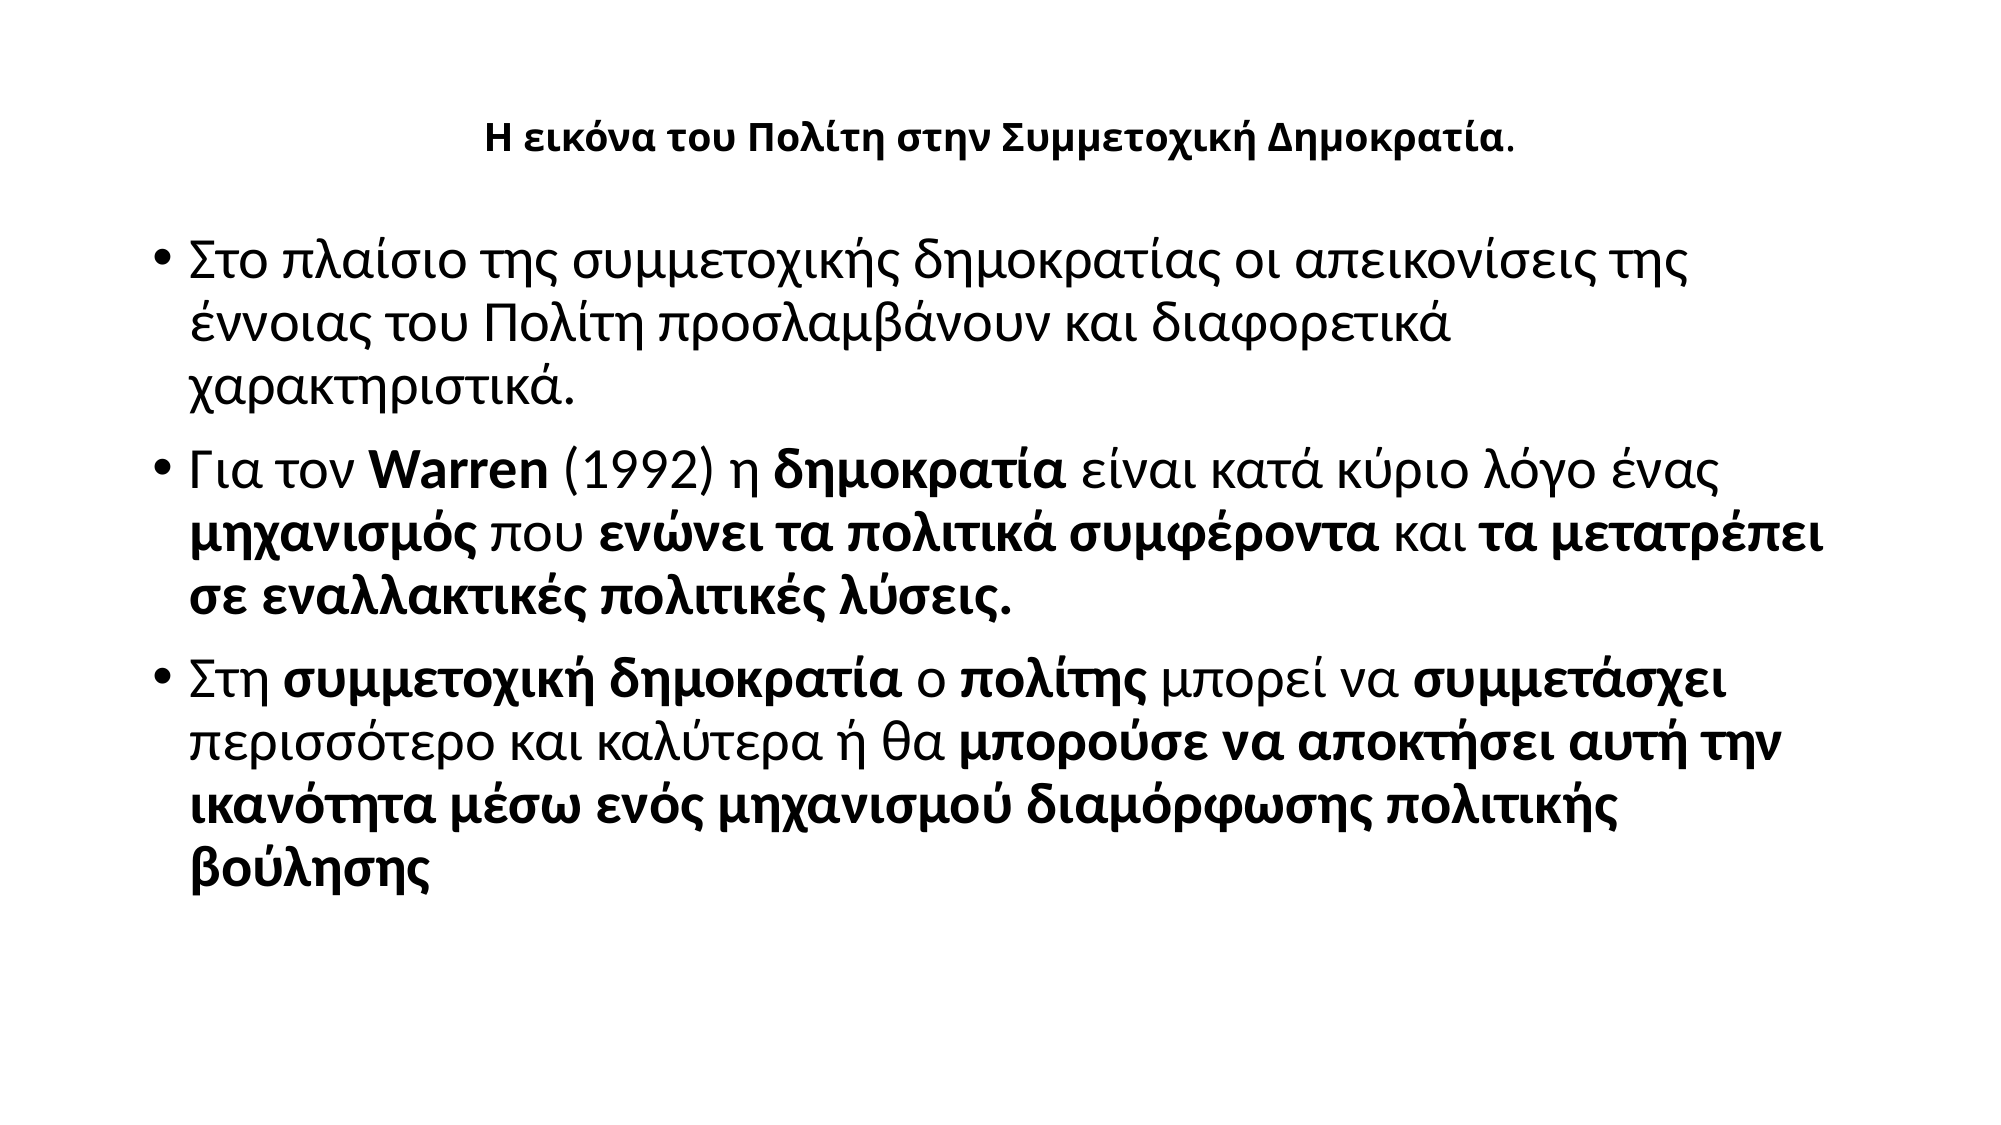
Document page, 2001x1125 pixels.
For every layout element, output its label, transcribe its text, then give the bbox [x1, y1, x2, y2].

title Η εικόνα του Πολίτη στην Συμμετοχική Δημοκρατία. [137, 59, 1863, 220]
list Στο πλαίσιο της συμμετοχικής δημοκρατίας οι απεικονίσεις της έννοιας του Πολίτη προσλαμβάνουν και διαφορετικά χαρακτηριστικά. Για τον Warren (1992) η δημοκρατία είναι κατά κύριο λόγο ένας μηχανισμός που ενώνει τα πολιτικά συμφέροντα και τα μετατρέπει σε εναλλακτικές πολιτικές λύσεις. Στη συμμετοχική δημοκρατία ο πολίτης μπορεί να συμμετάσχει περισσότερο και καλύτερα ή θα μπορούσε να αποκτήσει αυτή την ικανότητα μέσω ενός μηχανισμού διαμόρφωσης πολιτικής βούλησης [137, 220, 1863, 1014]
